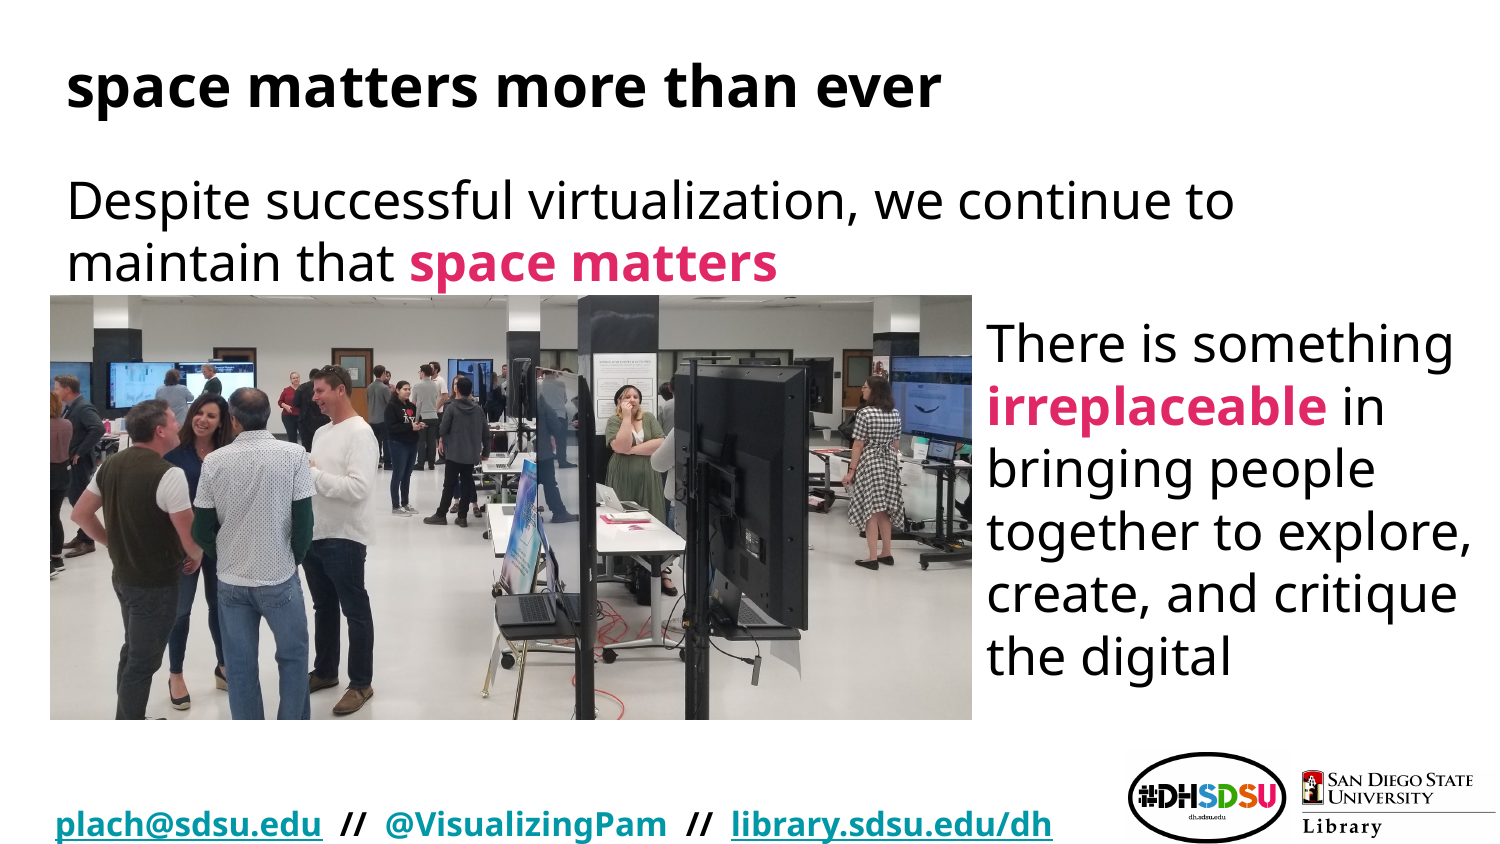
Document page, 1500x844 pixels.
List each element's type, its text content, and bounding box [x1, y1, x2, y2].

list Despite successful virtualization, we continue to maintain that space matters [50, 152, 1449, 294]
picture [50, 295, 972, 720]
list There is something irreplaceable in bringing people together to explore, create, and critique the digital [973, 295, 1490, 720]
picture [1123, 750, 1292, 844]
title space matters more than ever [50, 34, 1472, 151]
picture [1302, 770, 1496, 842]
